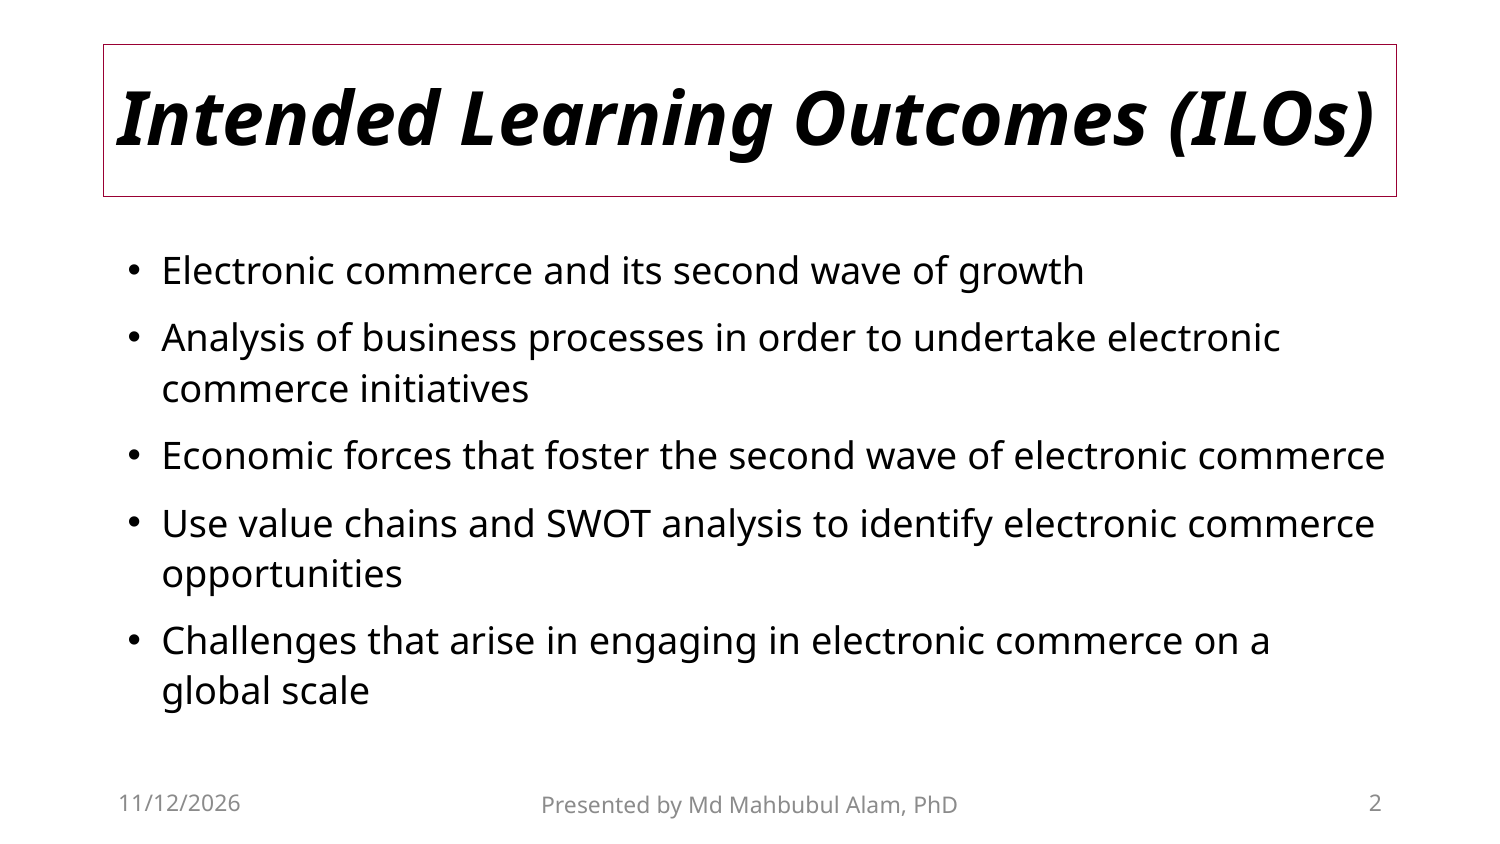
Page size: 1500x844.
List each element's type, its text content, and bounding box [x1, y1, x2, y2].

list Electronic commerce and its second wave of growth Analysis of business processes in order to undertake electronic commerce initiatives Economic forces that foster the second wave of electronic commerce Use value chains and SWOT analysis to identify electronic commerce opportunities Challenges that arise in engaging in electronic commerce on a global scale [112, 234, 1407, 733]
footer Presented by Md Mahbubul Alam, PhD [496, 782, 1004, 827]
slide_number 2 [1059, 782, 1397, 827]
slide_number 30-Jan-19 [103, 782, 441, 827]
title Intended Learning Outcomes (ILOs) [103, 44, 1397, 197]
